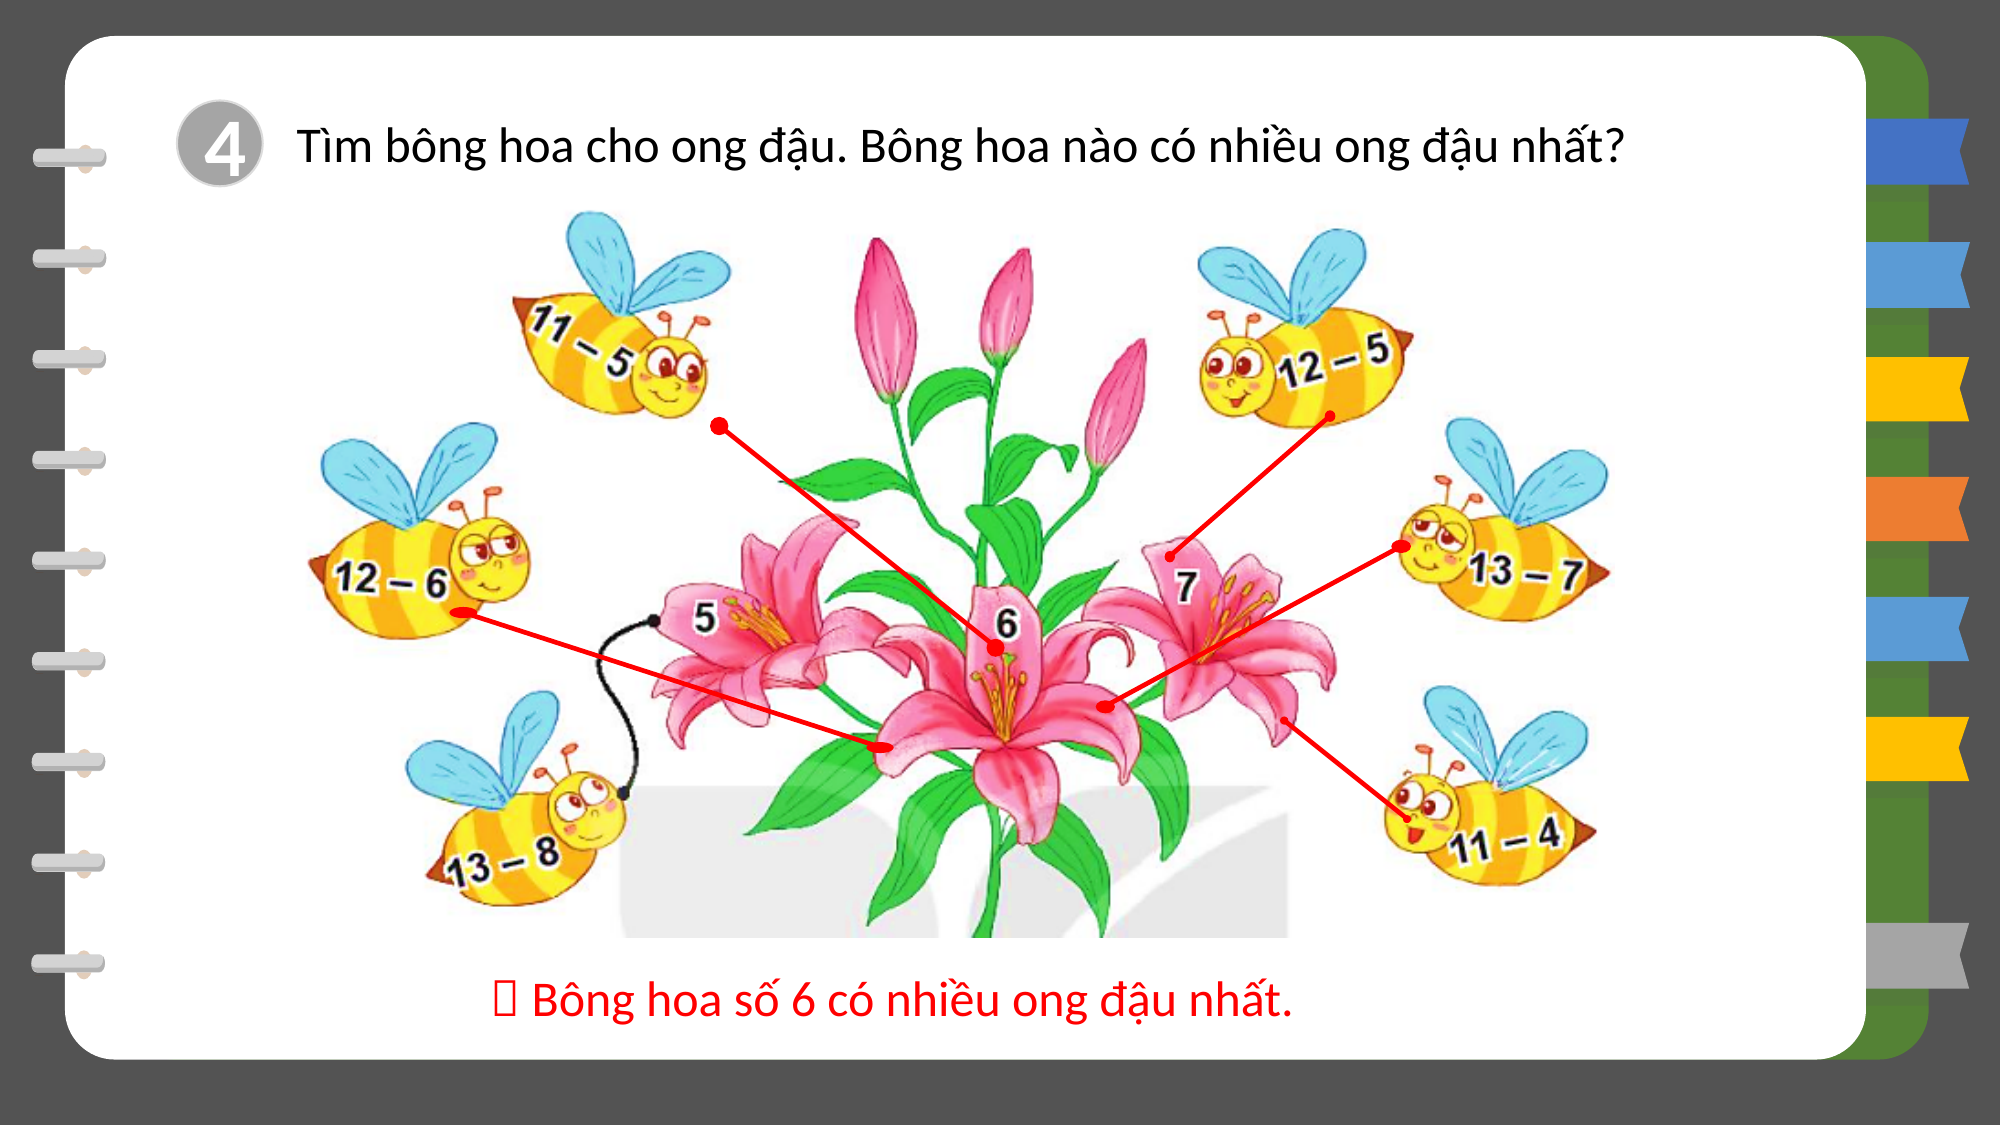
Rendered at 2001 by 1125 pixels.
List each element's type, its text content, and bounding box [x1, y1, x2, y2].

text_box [1095, 539, 1411, 714]
text_box 4 [175, 99, 264, 188]
picture [281, 187, 1615, 938]
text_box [1164, 410, 1336, 563]
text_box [1280, 716, 1412, 824]
text_box Tìm bông hoa cho ong đậu. Bông hoa nào có nhiều ong đậu nhất? [281, 104, 1824, 180]
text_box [710, 416, 1005, 657]
text_box  Bông hoa số 6 có nhiều ong đậu nhất. [475, 958, 1895, 1034]
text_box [449, 606, 894, 754]
